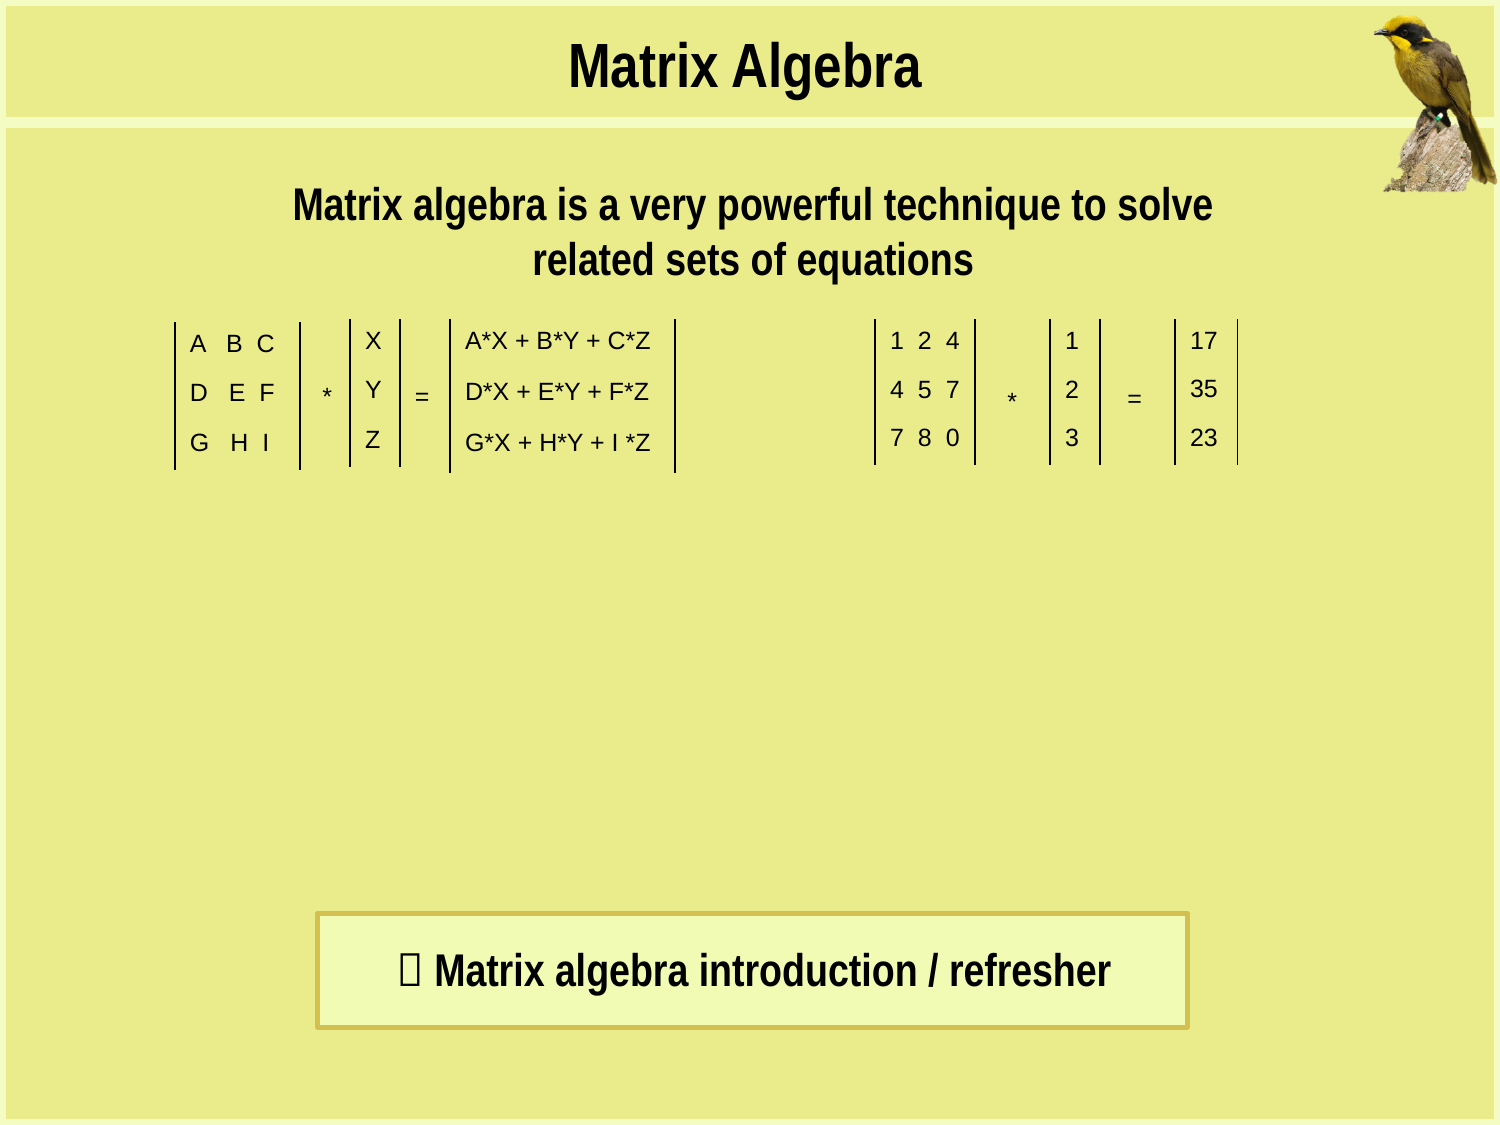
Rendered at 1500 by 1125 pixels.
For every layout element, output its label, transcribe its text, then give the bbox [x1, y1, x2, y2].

text_box Matrix Algebra [110, 17, 1381, 108]
table_header * [992, 380, 1030, 455]
table_cell Y [351, 369, 399, 418]
table_header X [351, 319, 399, 369]
table_header 1 2 4 [876, 319, 974, 368]
text_box Matrix algebra is a very powerful technique to solve related sets of equations [74, 167, 1433, 318]
table_header A*X + B*Y + C*Z [451, 319, 674, 370]
table_cell D E F [176, 372, 299, 421]
table_cell 2 [1051, 368, 1099, 417]
text_box [315, 1004, 1190, 1029]
table_header 1 [1051, 319, 1099, 368]
text_box  Matrix algebra introduction / refresher [74, 933, 1434, 1004]
table_header * [307, 375, 345, 450]
table_header = [401, 375, 437, 450]
table_cell D*X + E*Y + F*Z [451, 370, 674, 421]
table_cell 23 [1176, 417, 1237, 465]
table_cell 4 5 7 [876, 368, 974, 417]
picture [1354, 0, 1500, 193]
table_header = [1112, 377, 1150, 452]
table_cell 3 [1051, 417, 1099, 465]
table_header 17 [1176, 319, 1237, 368]
table_cell G H I [176, 421, 299, 470]
table_header A B C [176, 322, 299, 372]
table_cell 35 [1176, 368, 1237, 417]
table_cell 7 8 0 [876, 417, 974, 465]
table_cell G*X + H*Y + I *Z [451, 421, 674, 473]
text_box [315, 911, 1190, 933]
table_cell Z [351, 418, 399, 467]
